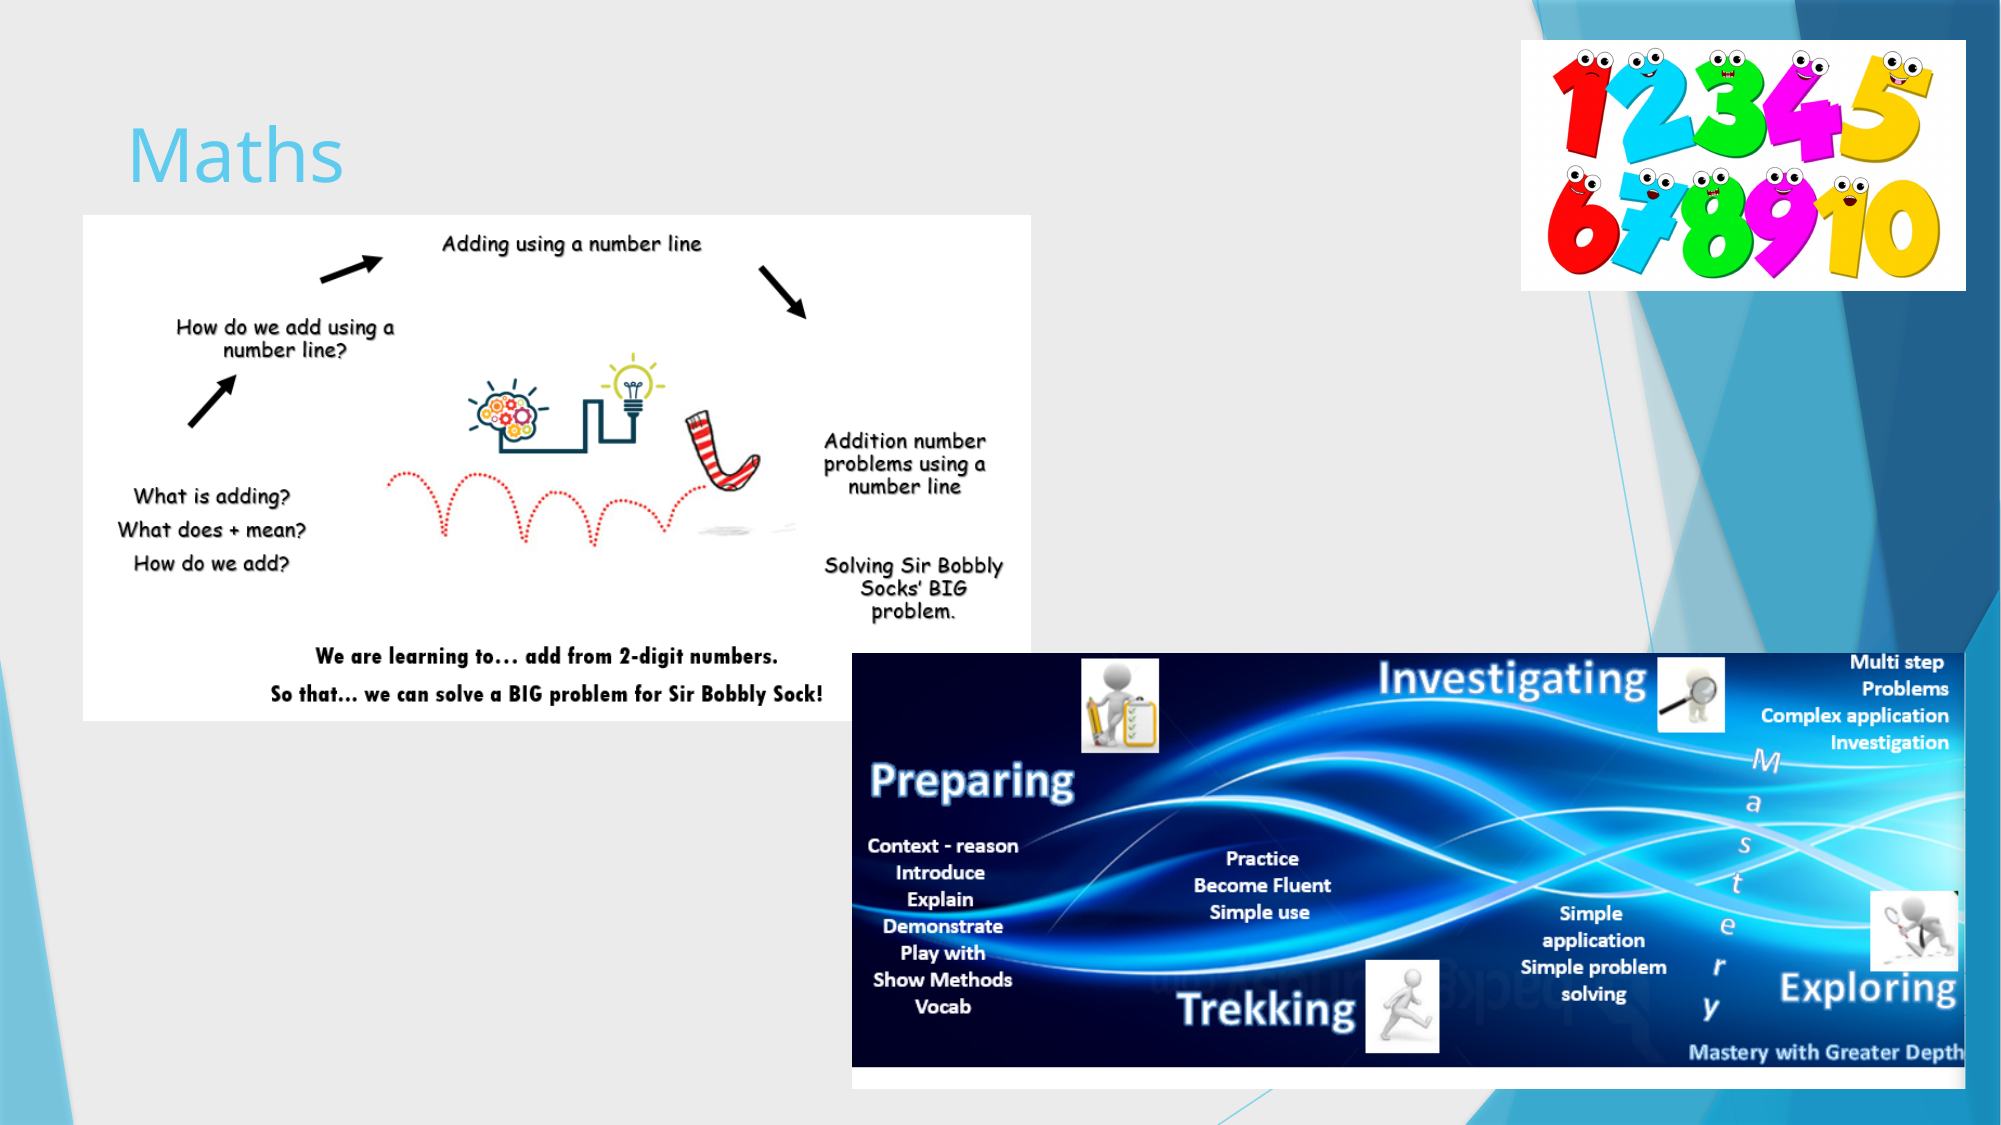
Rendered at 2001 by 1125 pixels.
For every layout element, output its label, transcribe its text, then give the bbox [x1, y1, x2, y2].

picture [82, 215, 1966, 1090]
title Maths [111, 99, 1515, 231]
picture [1520, 40, 1966, 292]
